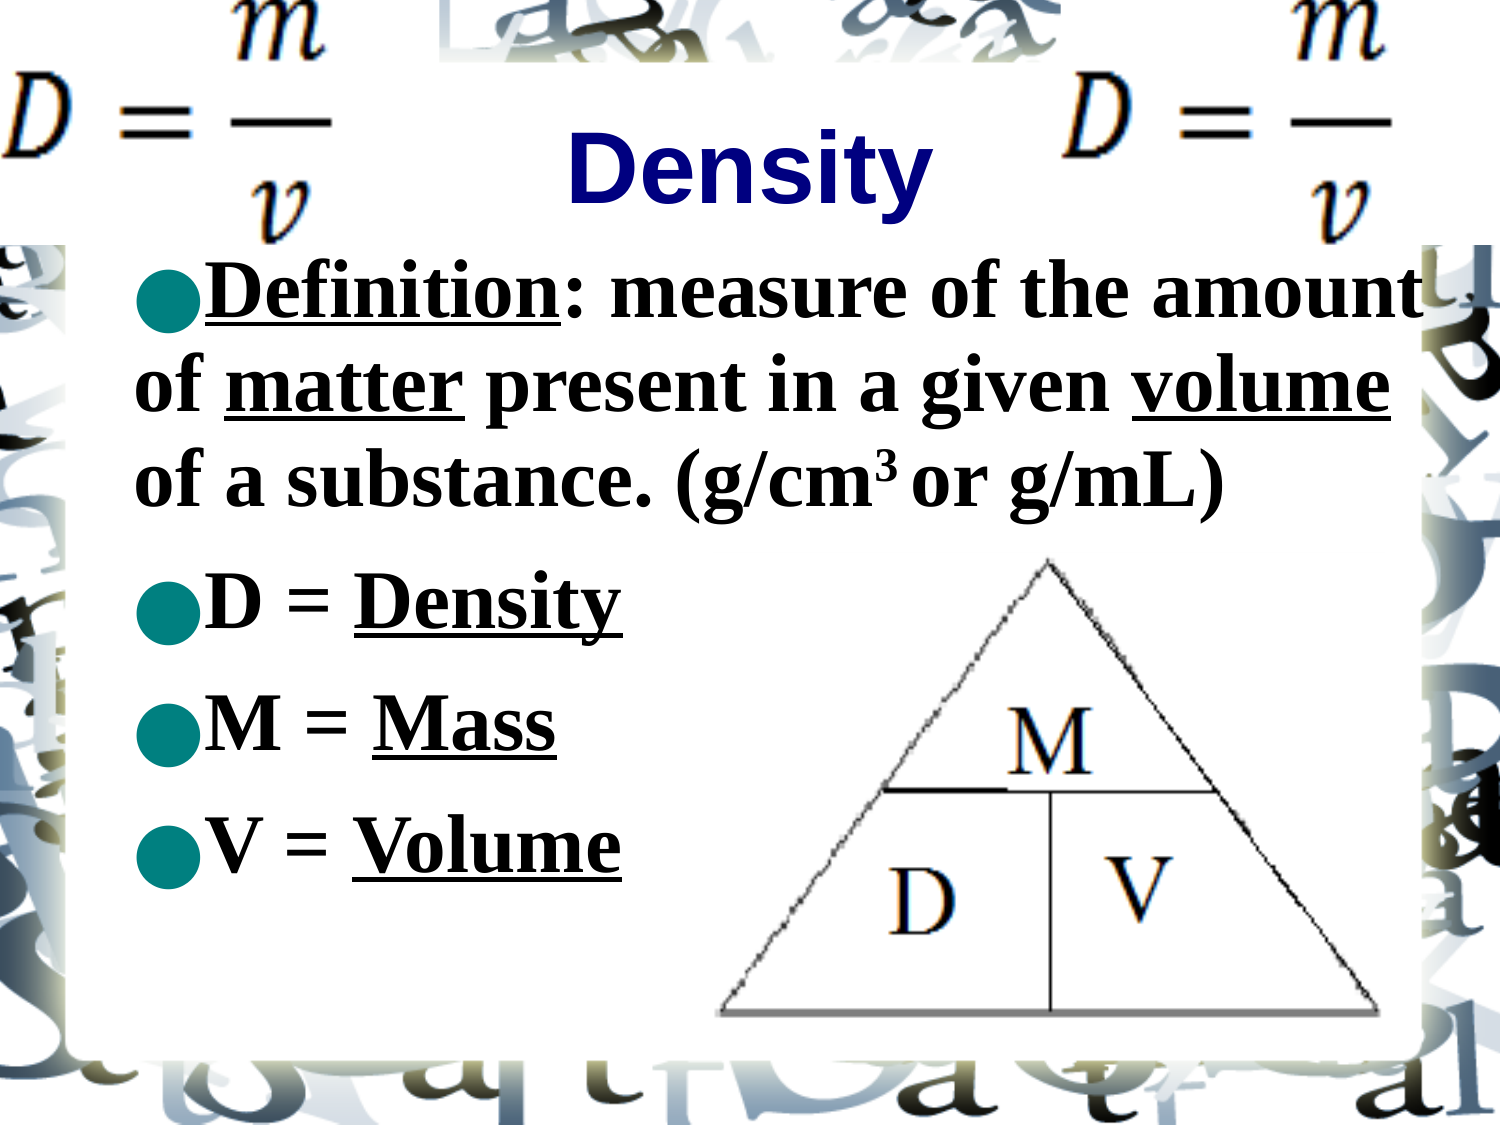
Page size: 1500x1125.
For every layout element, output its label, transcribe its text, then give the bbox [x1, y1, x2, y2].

picture [0, 0, 1500, 1125]
title Density [443, 71, 1055, 236]
list Definition: measure of the amount of matter present in a given volume of a substance. (g/cm3 or g/mL) D = Density M = Mass V = Volume [69, 236, 1431, 968]
